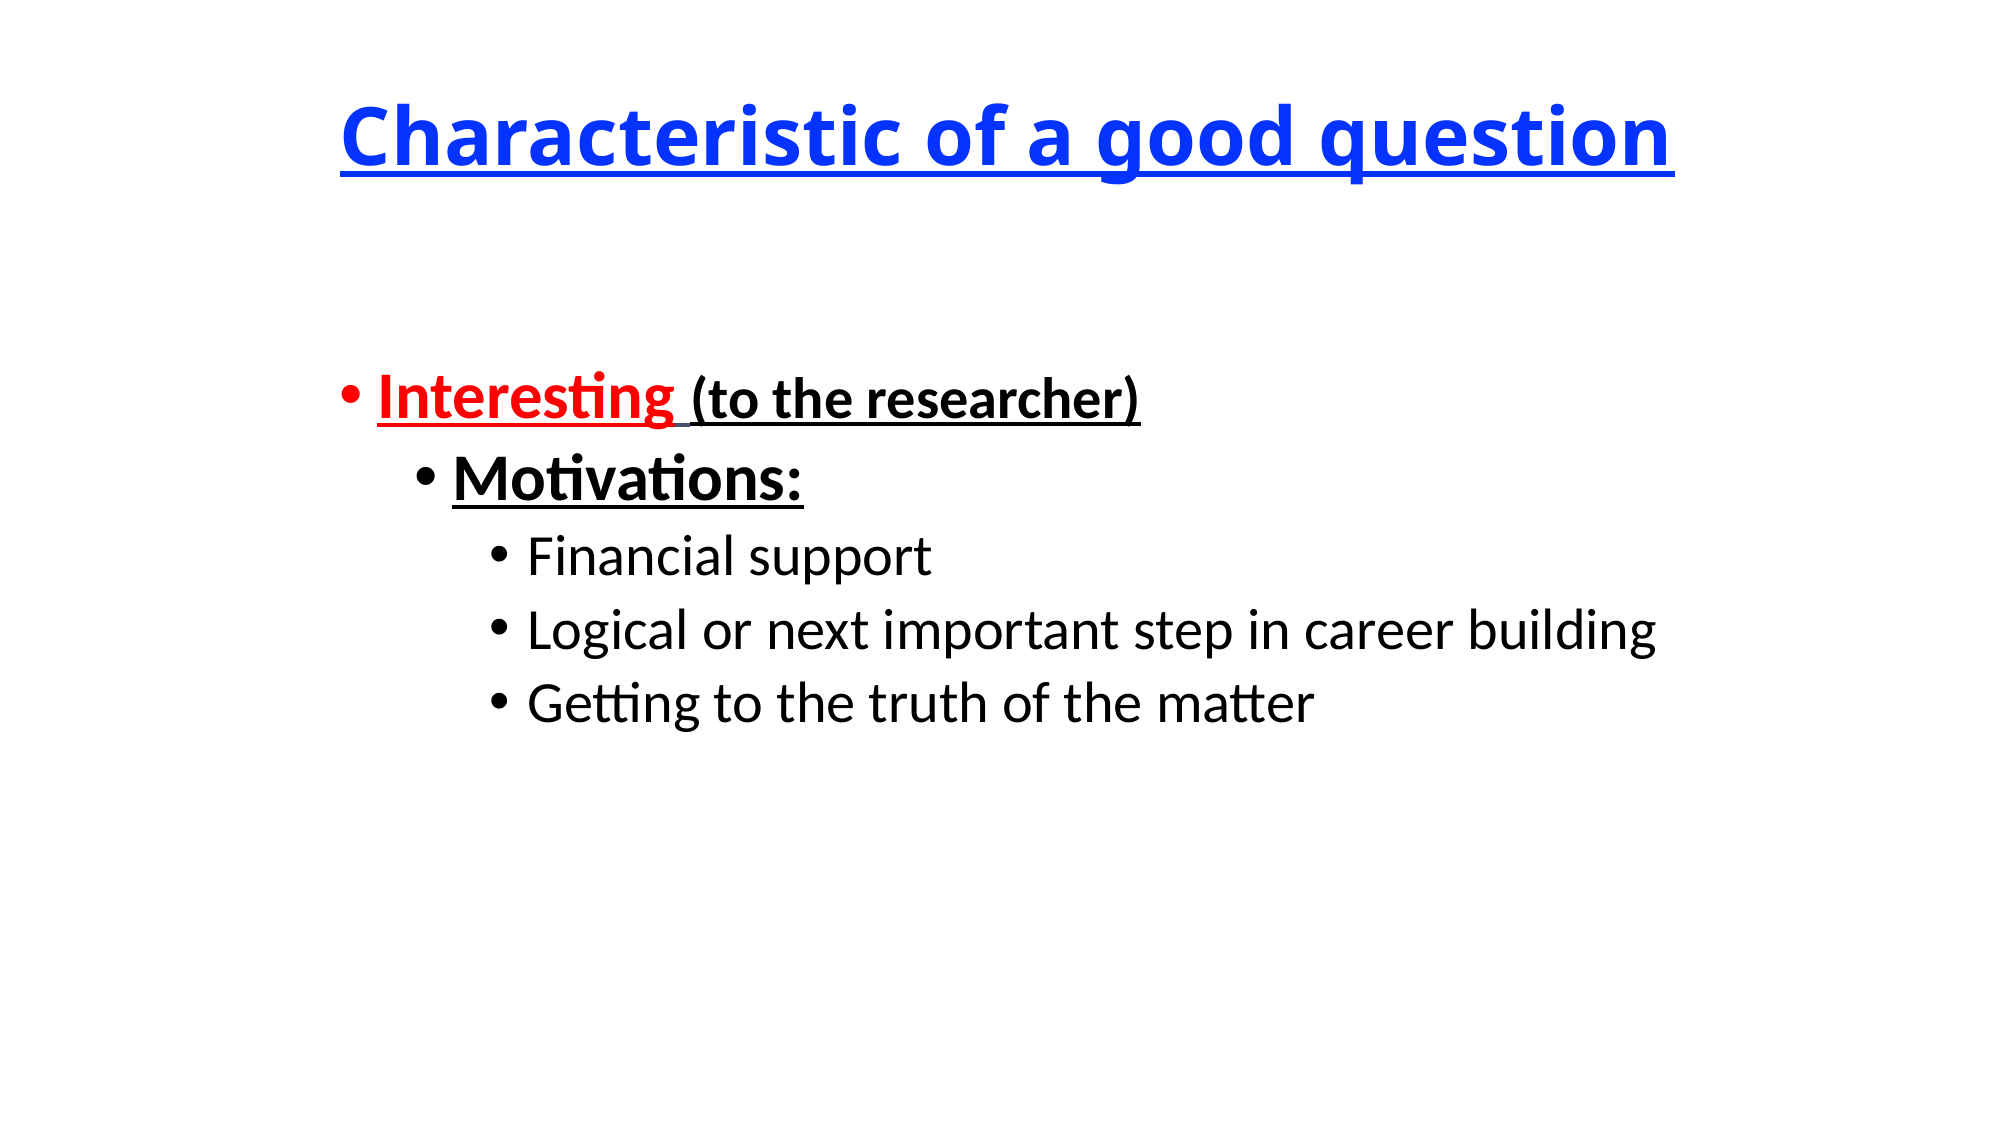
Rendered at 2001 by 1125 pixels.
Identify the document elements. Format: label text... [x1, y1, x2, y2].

title Characteristic of a good question [324, 45, 1700, 234]
list Interesting (to the researcher) Motivations: Financial support Logical or next important step in career building Getting to the truth of the matter [324, 262, 1675, 950]
